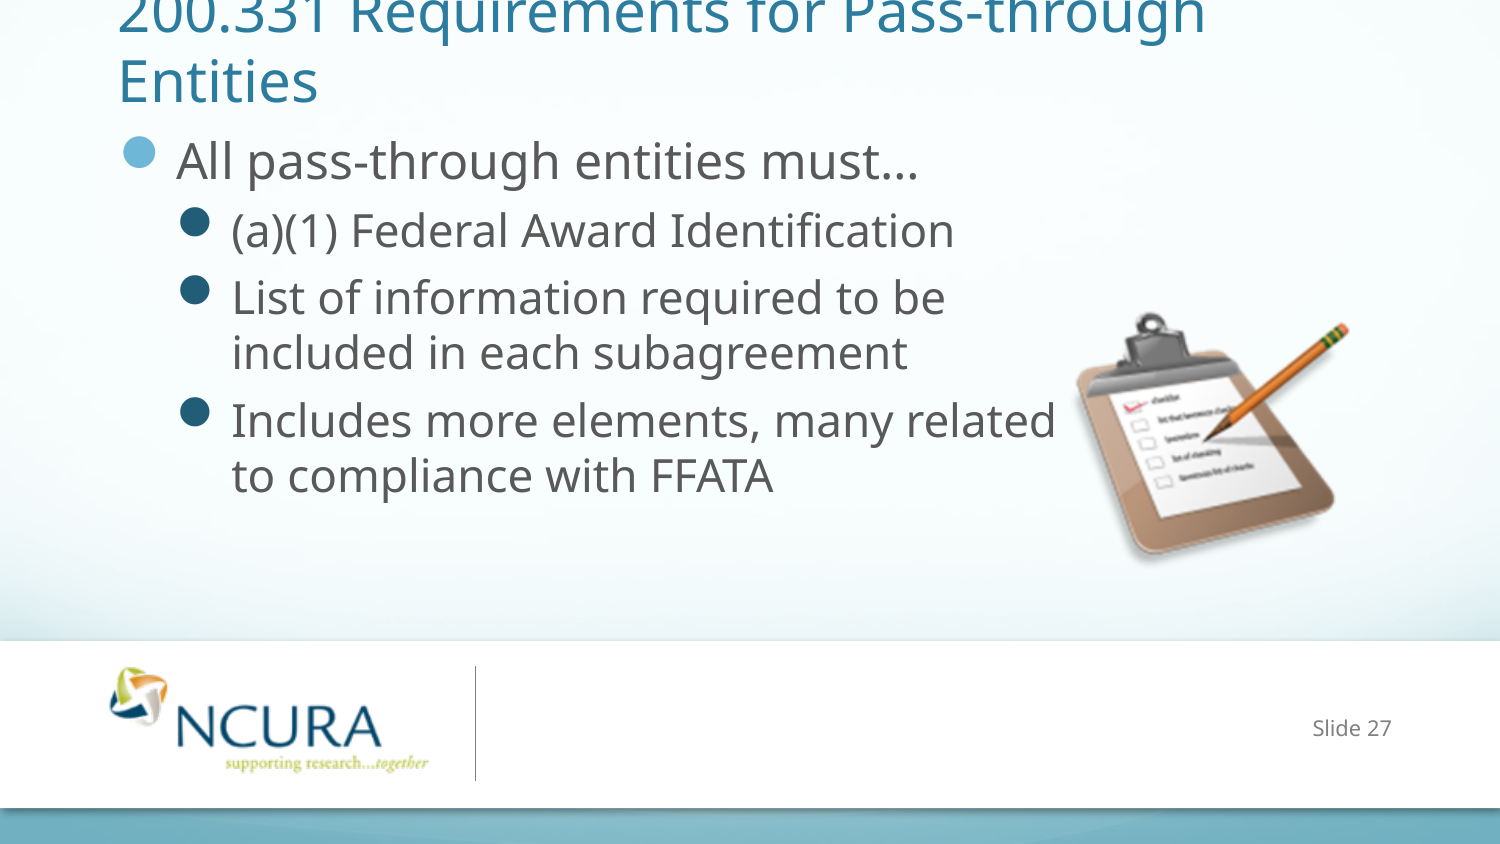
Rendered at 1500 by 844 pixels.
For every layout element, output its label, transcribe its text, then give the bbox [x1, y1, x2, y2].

picture [1059, 278, 1361, 580]
title 200.331 Requirements for Pass-through Entities [102, 30, 1423, 122]
list All pass-through entities must… (a)(1) Federal Award Identification List of information required to be included in each subagreement Includes more elements, many related to compliance with FFATA [103, 122, 1083, 656]
picture [108, 666, 430, 775]
